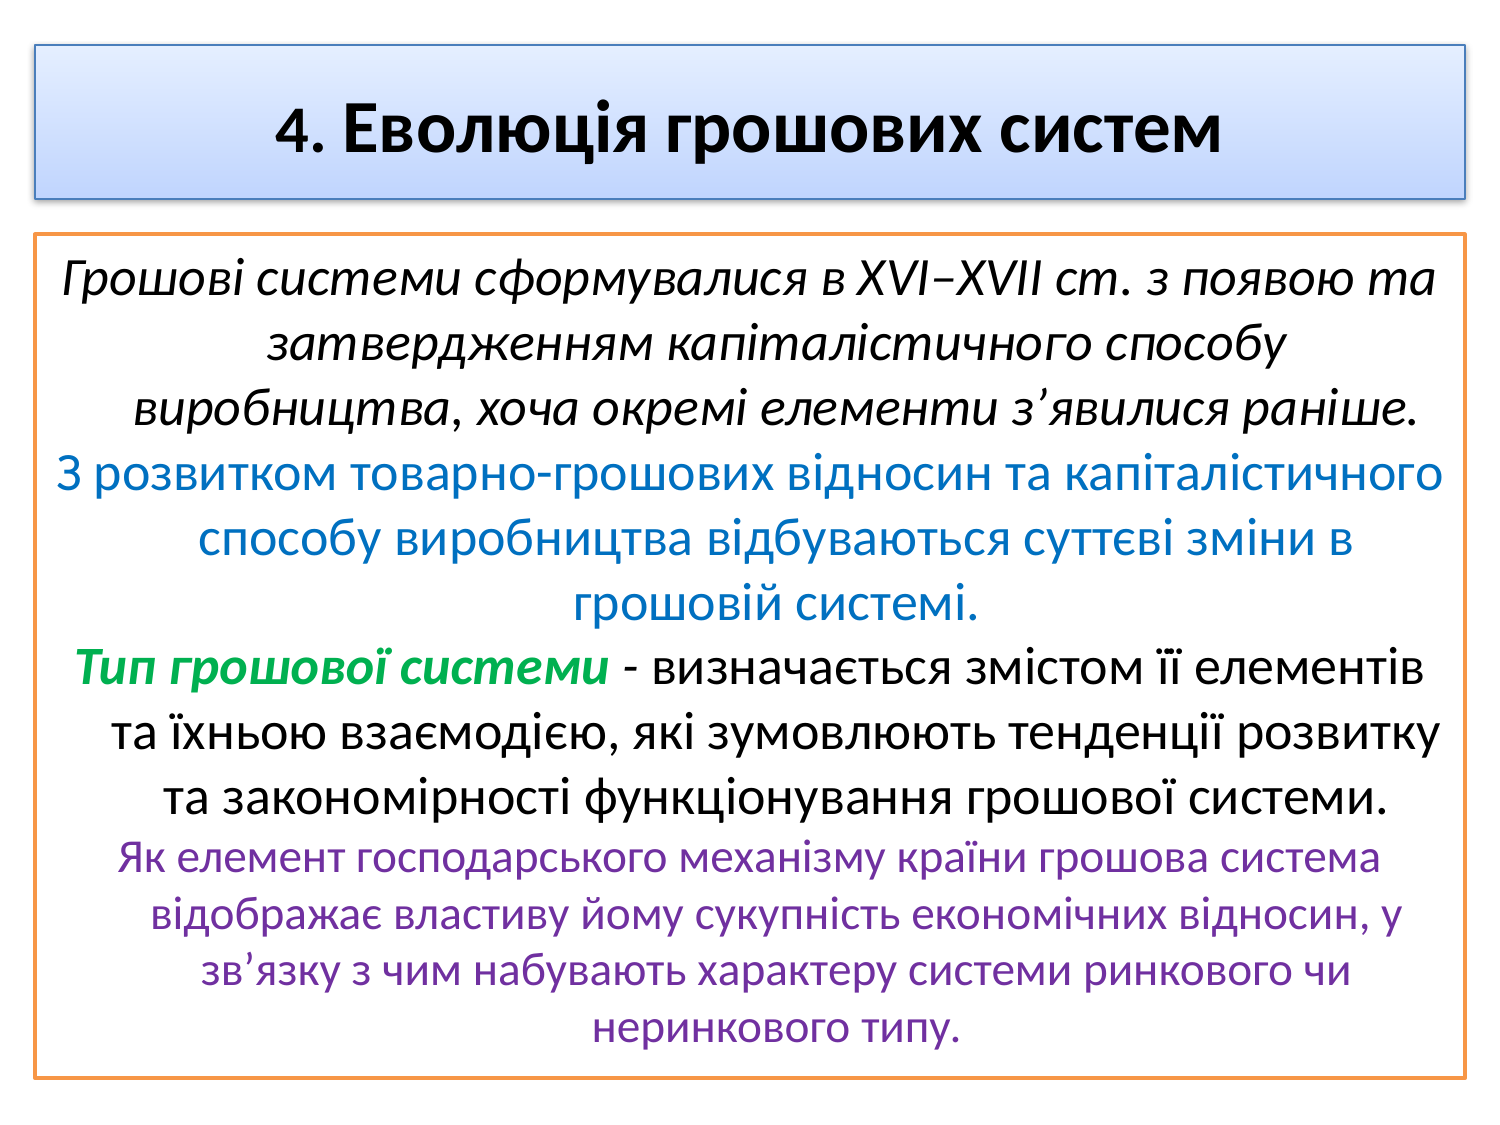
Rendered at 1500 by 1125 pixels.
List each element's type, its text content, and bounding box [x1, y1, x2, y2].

title 4. Еволюція грошових систем [34, 44, 1466, 200]
list Грошові системи сформувалися в XVI–XVII ст. з появою та затвердженням капіталістичного способу виробництва, хоча окремі елементи з’явилися раніше. З розвитком товарно-грошових відносин та капіталістичного способу виробництва відбуваються суттєві зміни в грошовій системі. Тип грошової системи - визначається змістом її елементів та їхньою взаємодією, які зумовлюють тенденції розвитку та закономірності функціонування грошової системи. Як елемент господарського механізму країни грошова система відображає властиву йому сукупність економічних відносин, у зв’язку з чим набувають характеру системи ринкового чи неринкового типу. [33, 232, 1467, 1080]
